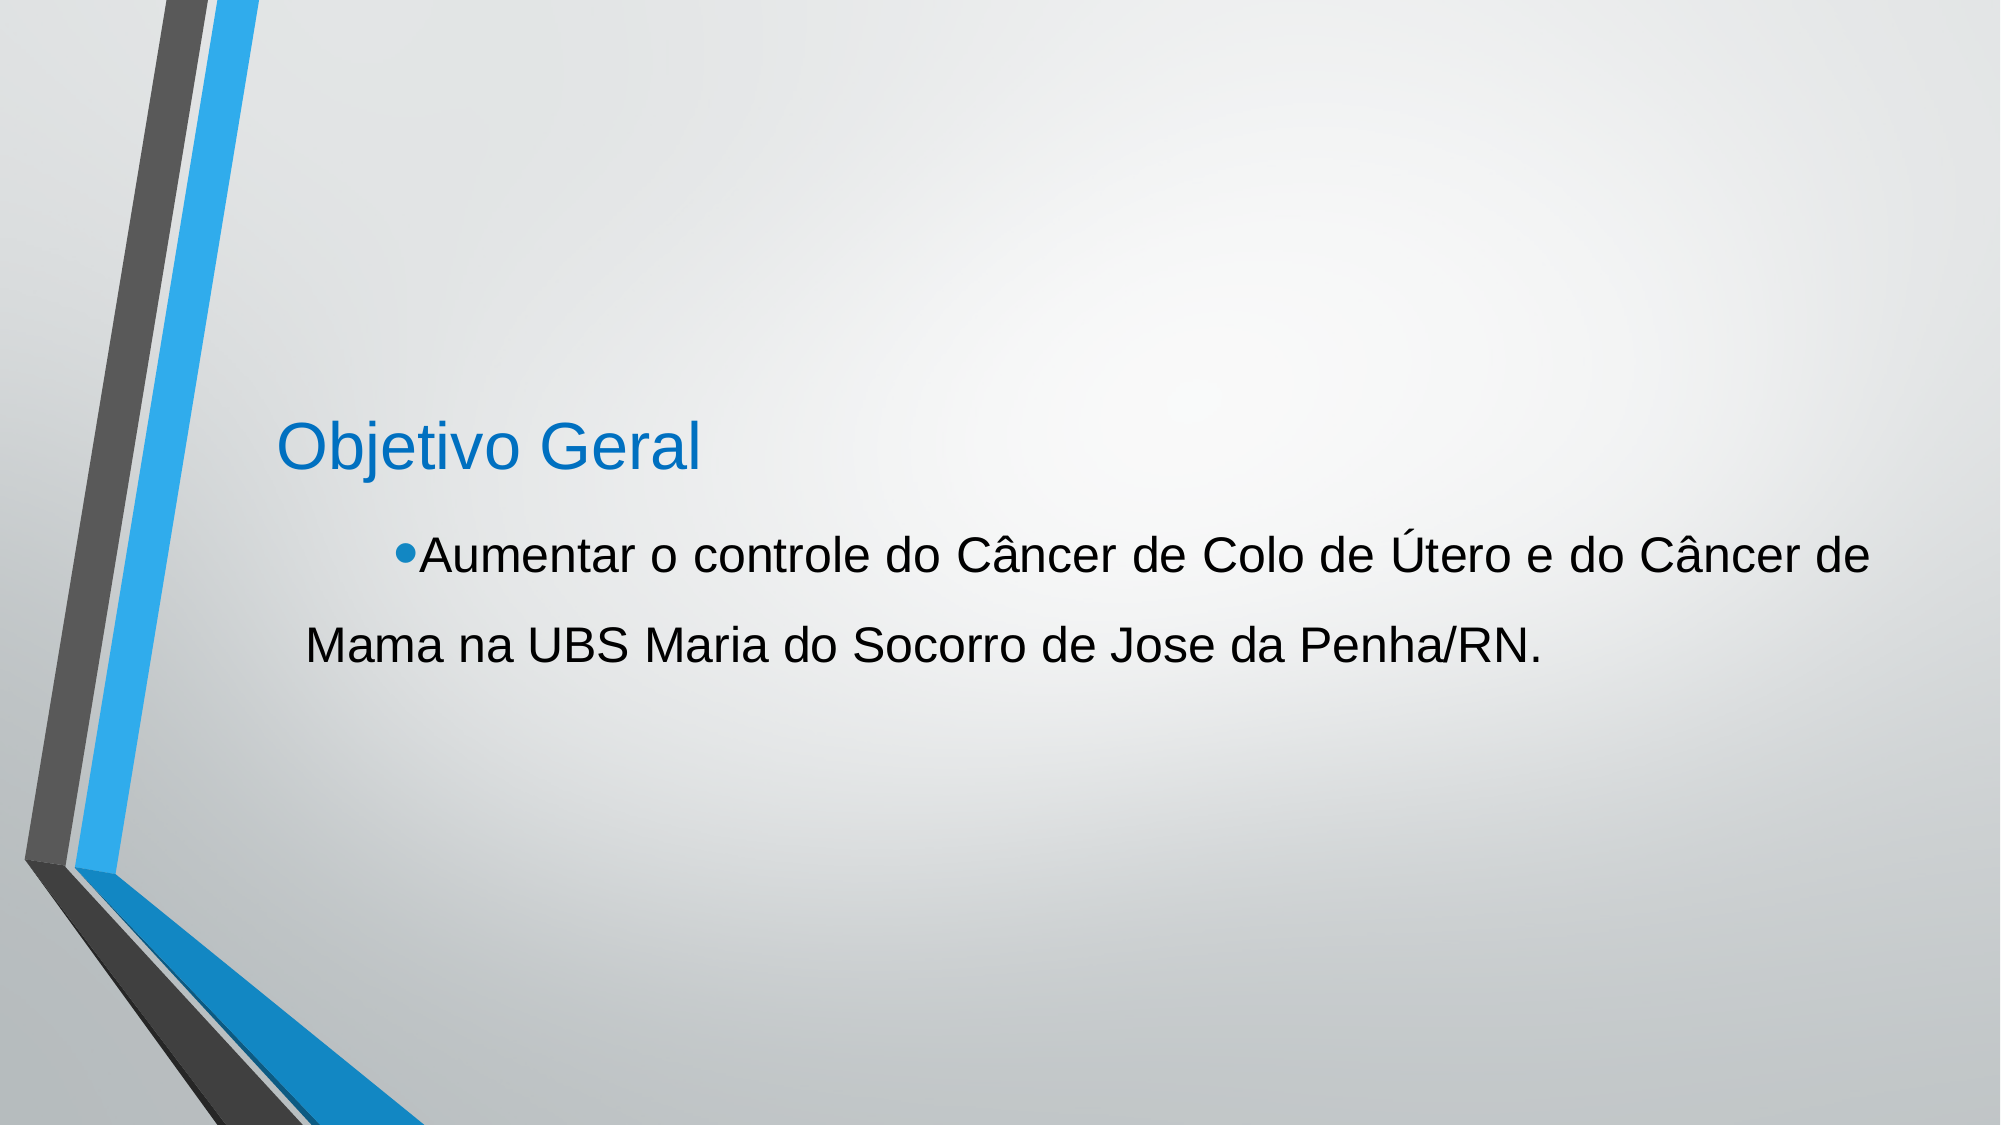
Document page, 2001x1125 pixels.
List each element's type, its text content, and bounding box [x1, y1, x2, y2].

list Objetivo Geral Aumentar o controle do Câncer de Colo de Útero e do Câncer de Mama na UBS Maria do Socorro de Jose da Penha/RN. [243, 76, 1887, 1069]
